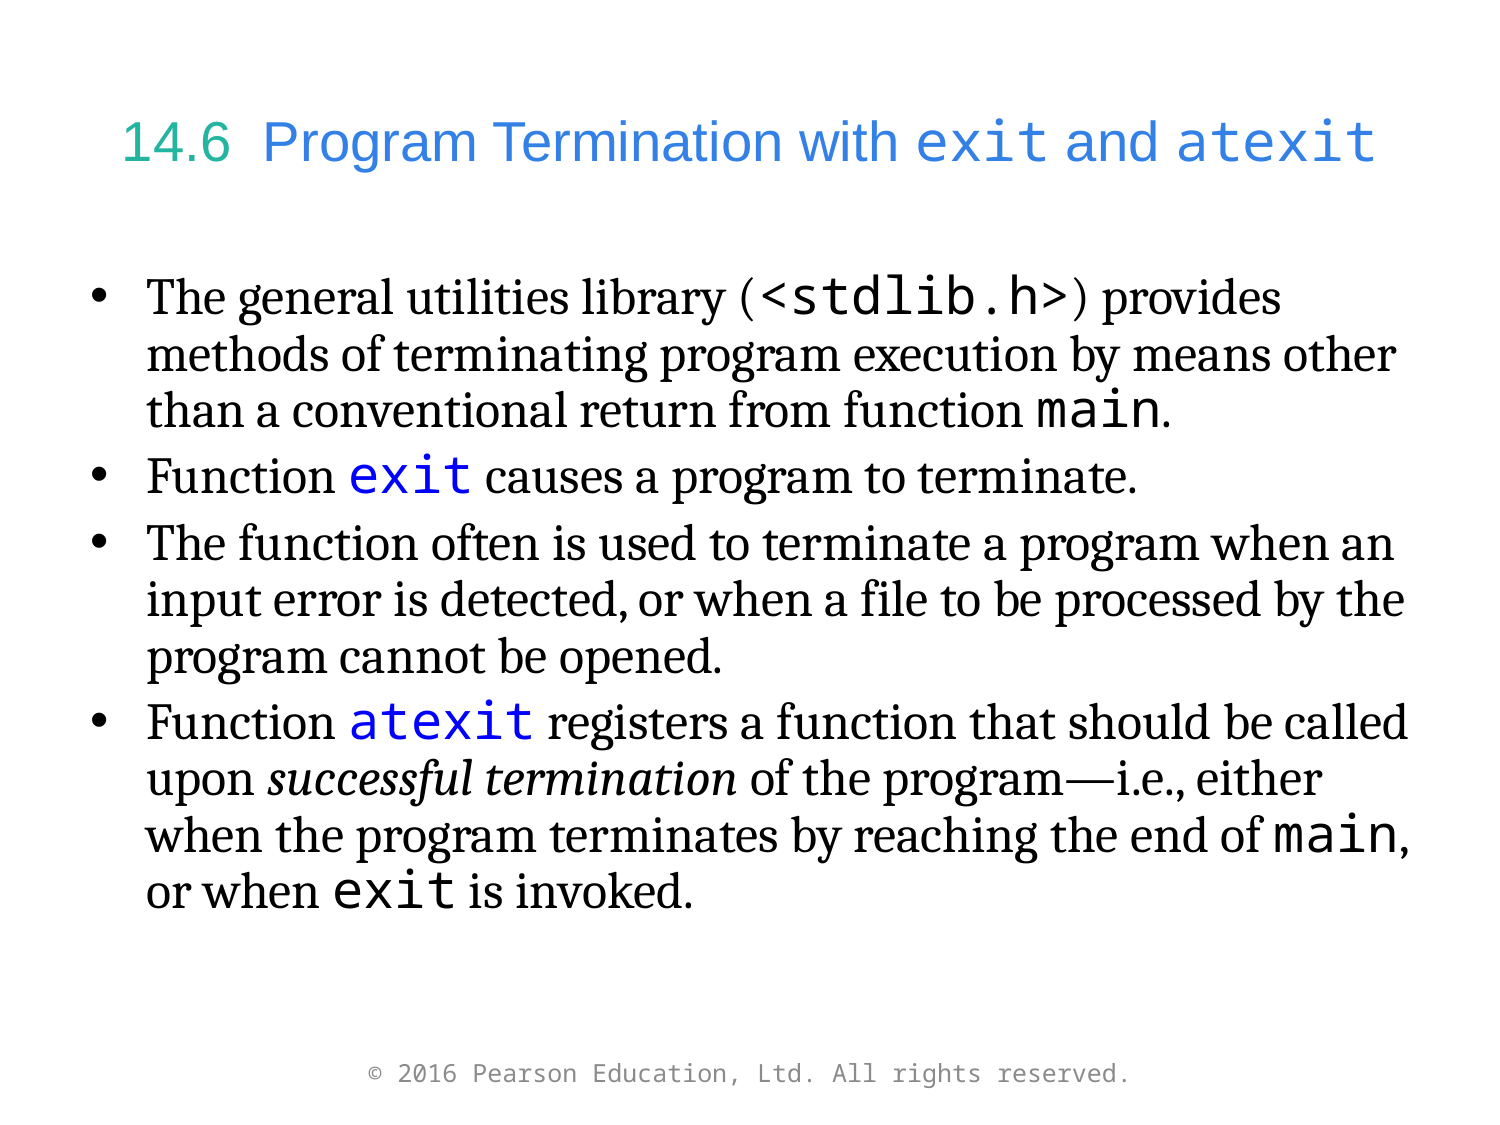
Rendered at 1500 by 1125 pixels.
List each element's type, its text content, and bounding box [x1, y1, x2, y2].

footer © 2016 Pearson Education, Ltd. All rights reserved. [262, 1042, 1238, 1103]
list The general utilities library (<stdlib.h>) provides methods of terminating program execution by means other than a conventional return from function main. Function exit causes a program to terminate. The function often is used to terminate a program when an input error is detected, or when a file to be processed by the program cannot be opened. Function atexit registers a function that should be called upon successful termination of the program—i.e., either when the program terminates by reaching the end of main, or when exit is invoked. [75, 262, 1425, 1005]
title 14.6 Program Termination with exit and atexit [75, 45, 1425, 233]
